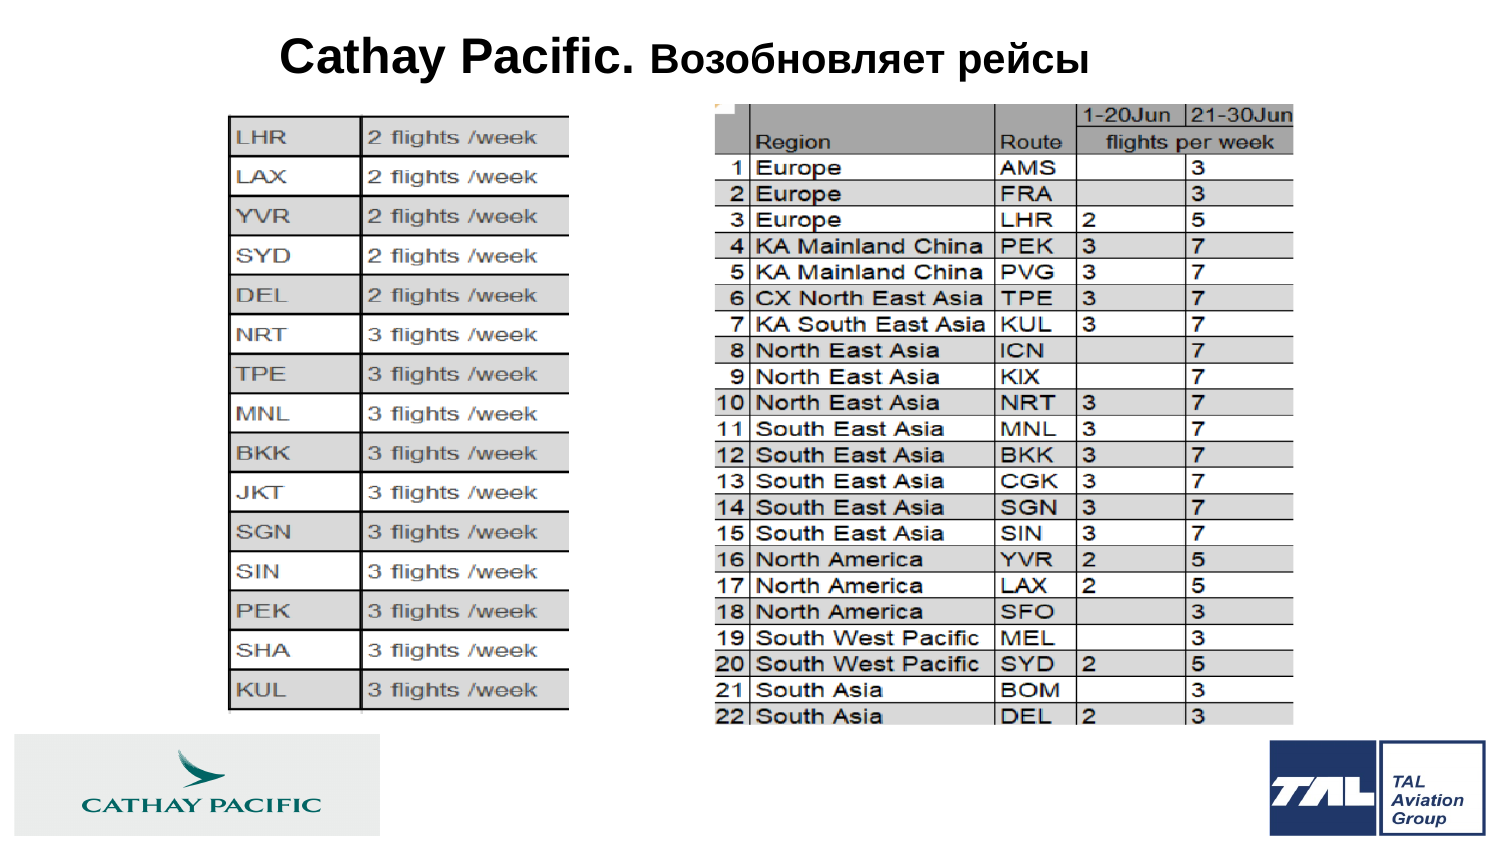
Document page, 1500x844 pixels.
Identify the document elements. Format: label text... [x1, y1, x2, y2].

picture [227, 114, 569, 714]
picture [714, 104, 1294, 725]
picture [1268, 740, 1486, 836]
picture [14, 734, 380, 836]
title Cathay Pacific. Возобновляет рейсы [264, 15, 1350, 111]
